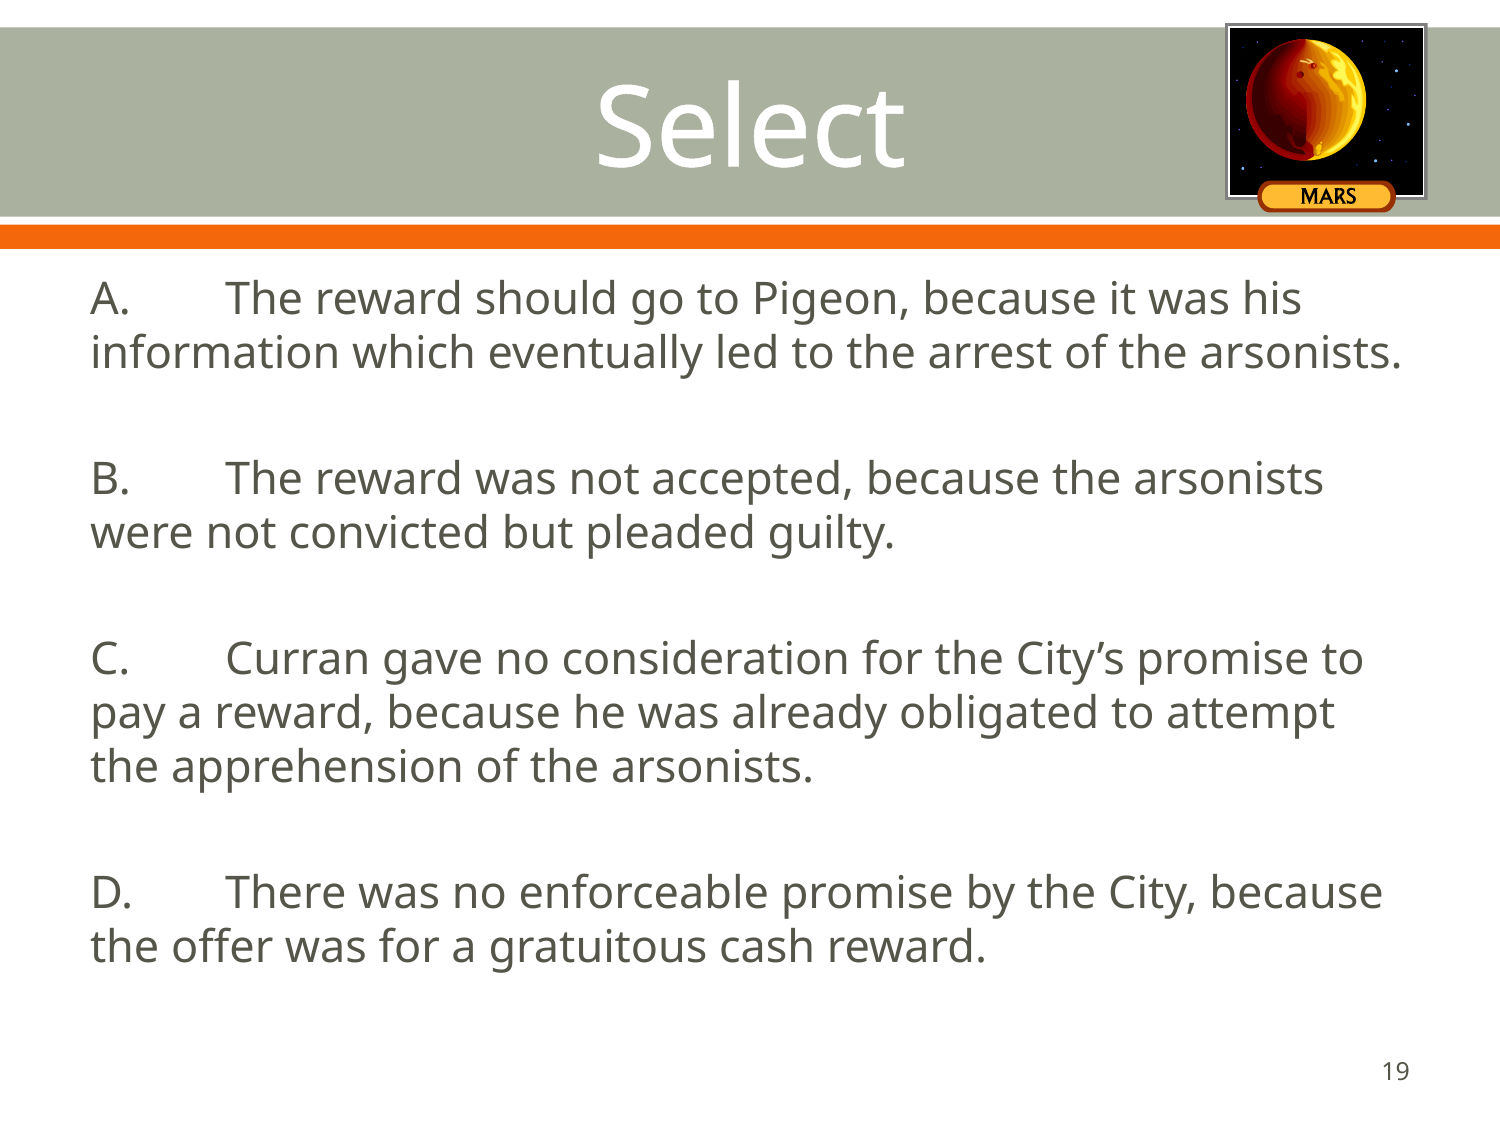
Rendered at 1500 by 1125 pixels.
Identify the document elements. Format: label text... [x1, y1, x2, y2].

title Select [75, 29, 1219, 213]
list A. The reward should go to Pigeon, because it was his information which eventually led to the arrest of the arsonists. B. The reward was not accepted, because the arsonists were not convicted but pleaded guilty. C. Curran gave no consideration for the City’s promise to pay a reward, because he was already obligated to attempt the apprehension of the arsonists. D. There was no enforceable promise by the City, because the offer was for a gratuitous cash reward. [75, 262, 1425, 1005]
picture [1224, 22, 1428, 213]
slide_number 19 [1074, 1042, 1425, 1103]
